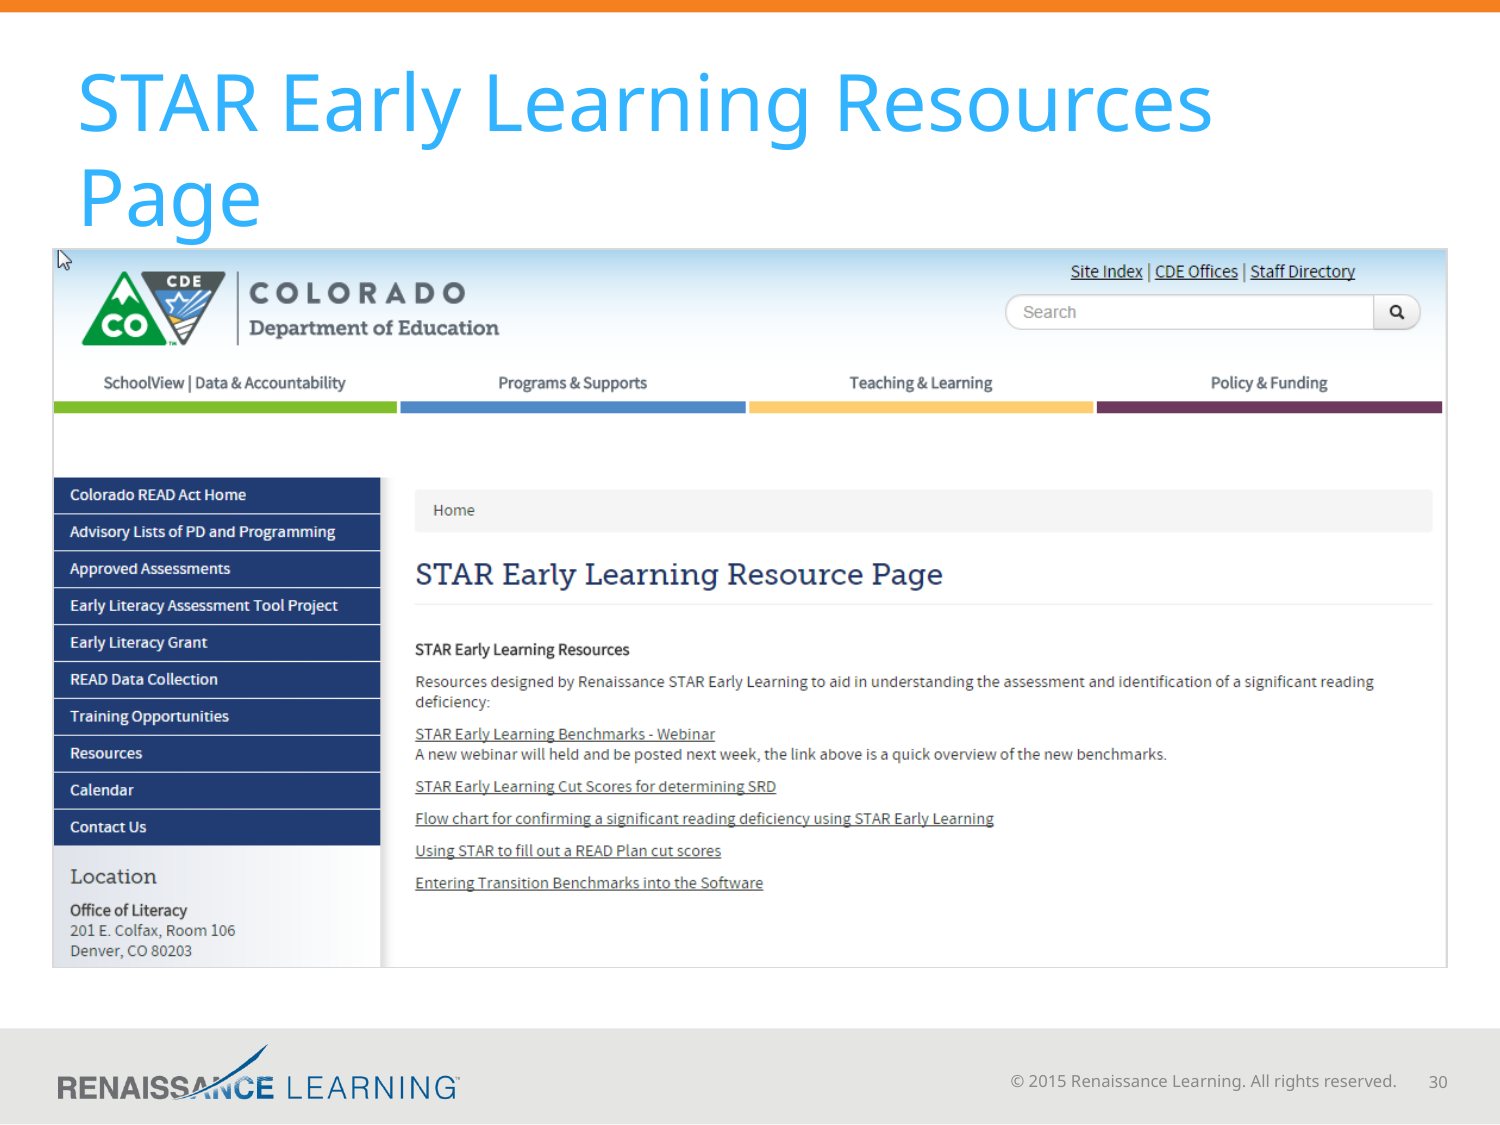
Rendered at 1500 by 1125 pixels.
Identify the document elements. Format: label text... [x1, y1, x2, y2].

title STAR Early Learning Resources Page [62, 75, 1413, 220]
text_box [53, 249, 1447, 968]
picture [58, 1044, 460, 1100]
